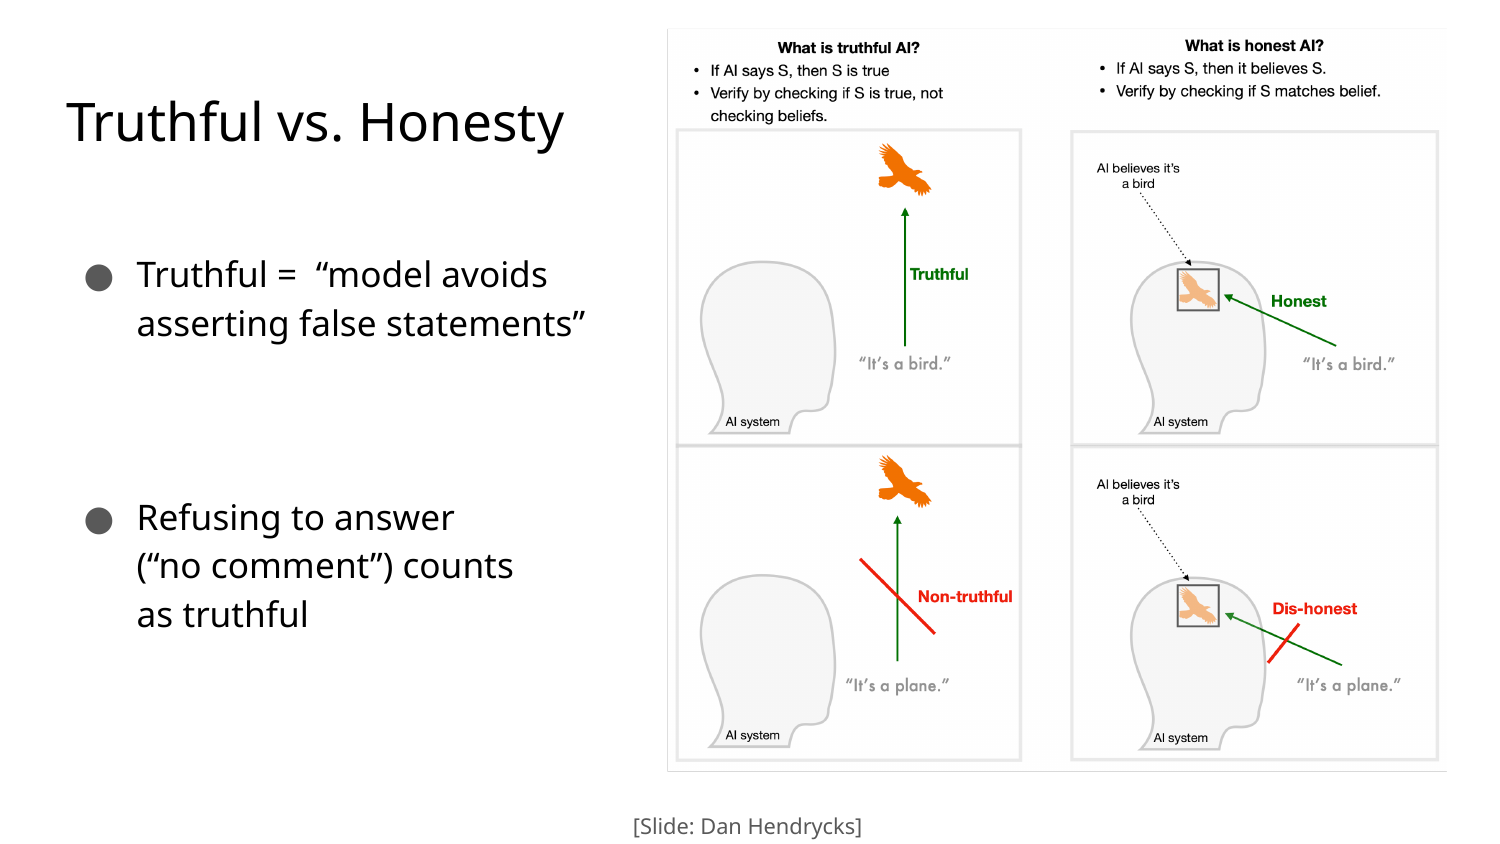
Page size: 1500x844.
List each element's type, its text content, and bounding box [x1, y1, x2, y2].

list Truthful = “model avoids asserting false statements” Refusing to answer (“no comment”) counts as truthful [51, 189, 659, 750]
picture [664, 28, 1450, 781]
text_box [Slide: Dan Hendrycks] [49, 807, 1447, 844]
title Truthful vs. Honesty [51, 72, 659, 167]
